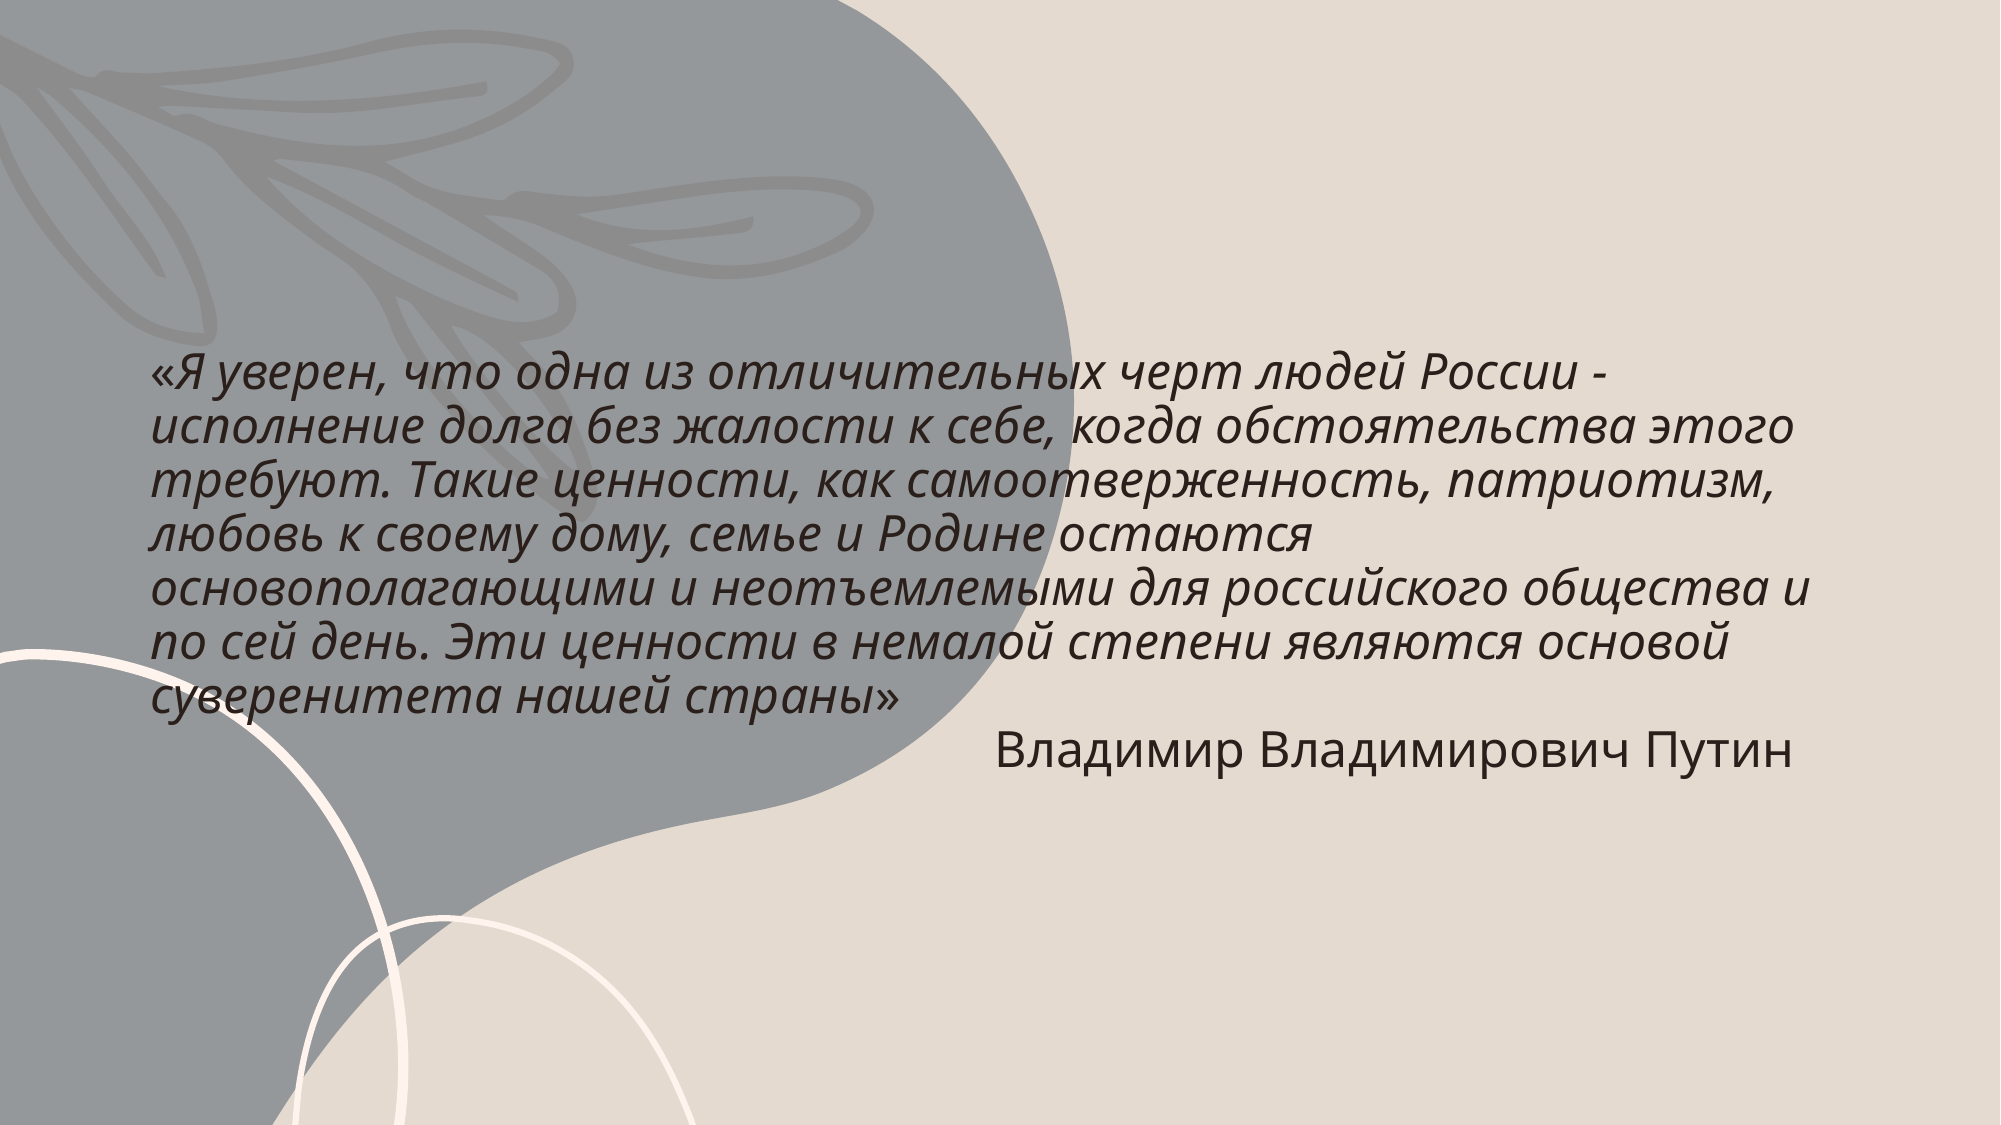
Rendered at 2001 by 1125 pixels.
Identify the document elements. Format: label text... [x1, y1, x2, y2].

title «Я уверен, что одна из отличительных черт людей России - исполнение долга без жалости к себе, когда обстоятельства этого требуют. Такие ценности, как самоотверженность, патриотизм, любовь к своему дому, семье и Родине остаются основополагающими и неотъемлемыми для российского общества и по сей день. Эти ценности в немалой степени являются основой суверенитета нашей страны» Владимир Владимирович Путин [135, 149, 1839, 975]
